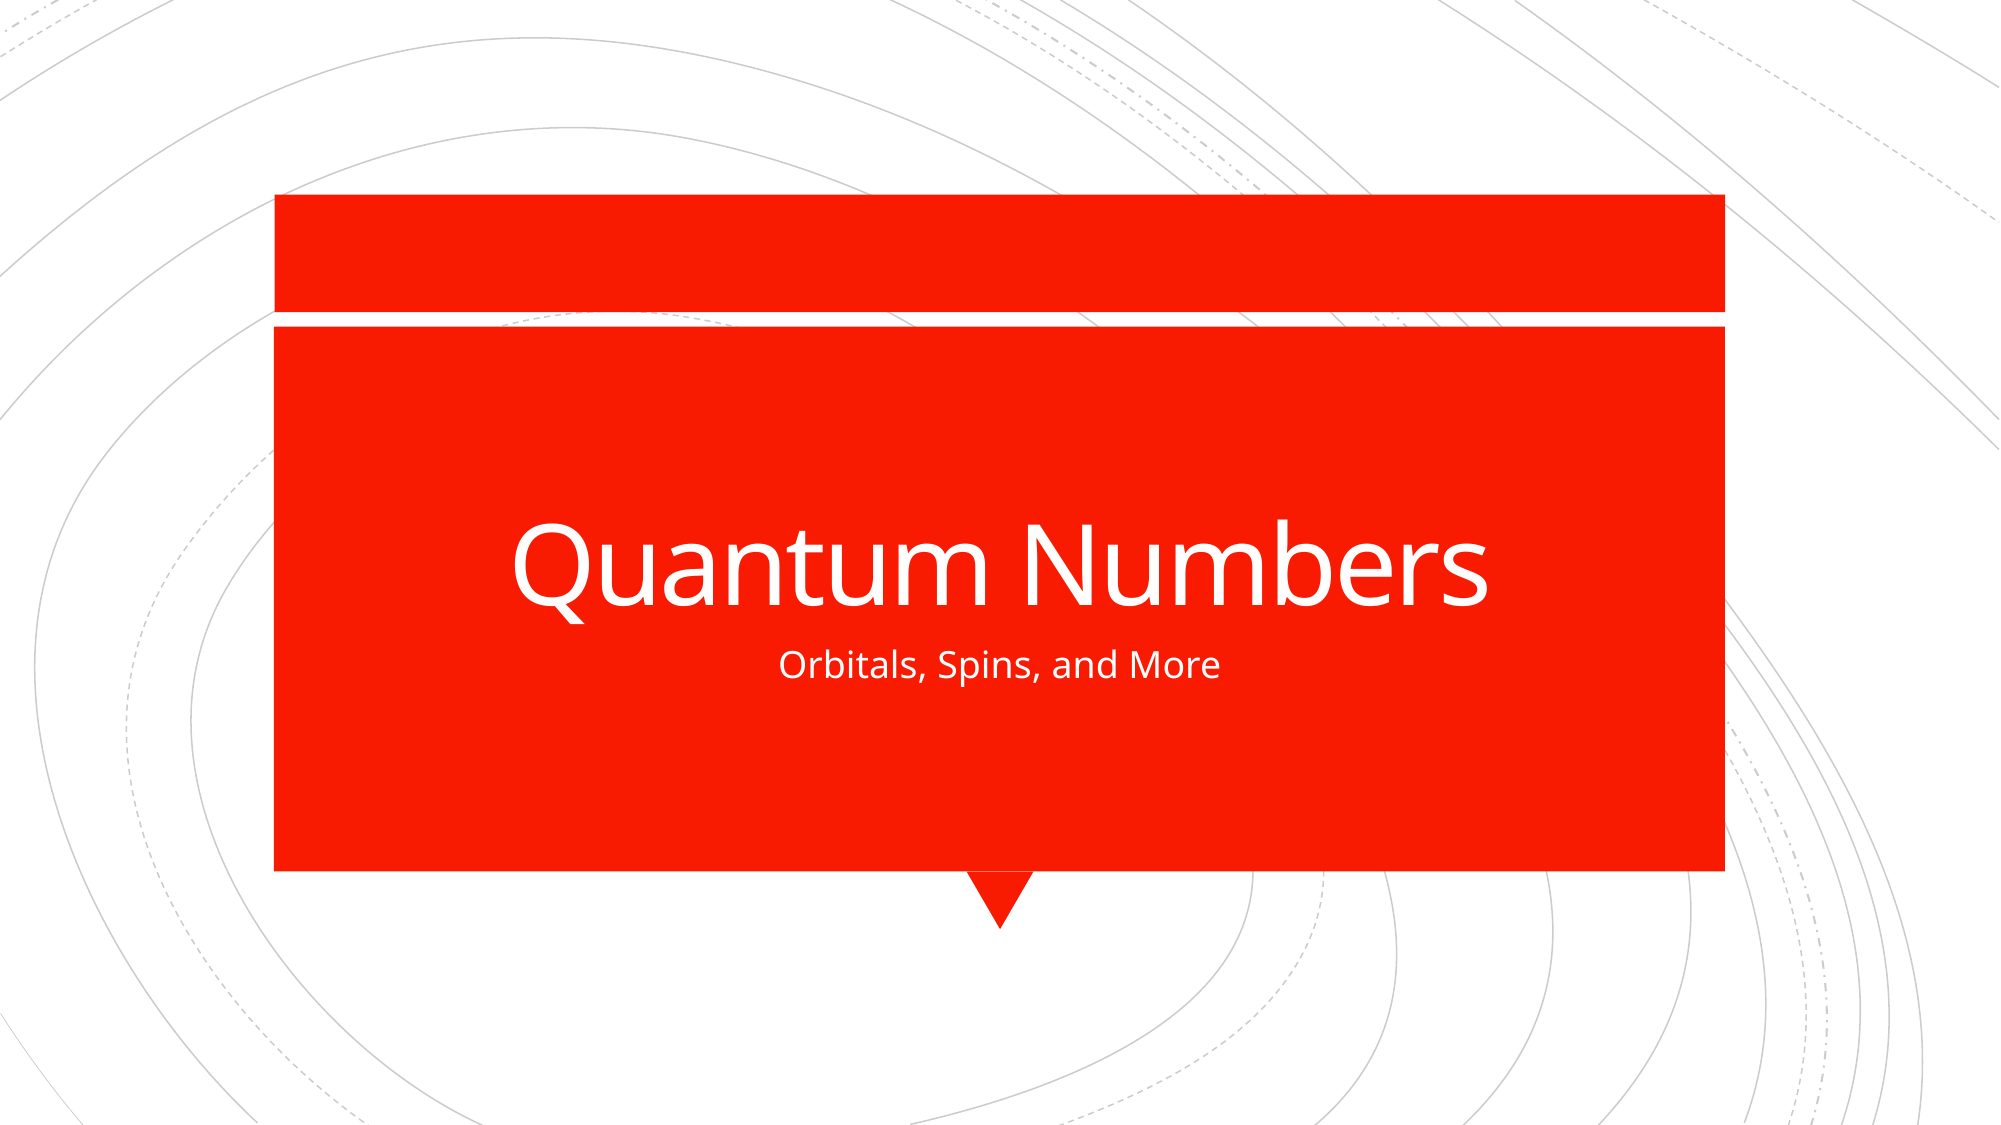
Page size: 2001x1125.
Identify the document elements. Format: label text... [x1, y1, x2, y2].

title Quantum Numbers [288, 340, 1713, 628]
subtitle Orbitals, Spins, and More [288, 640, 1712, 858]
